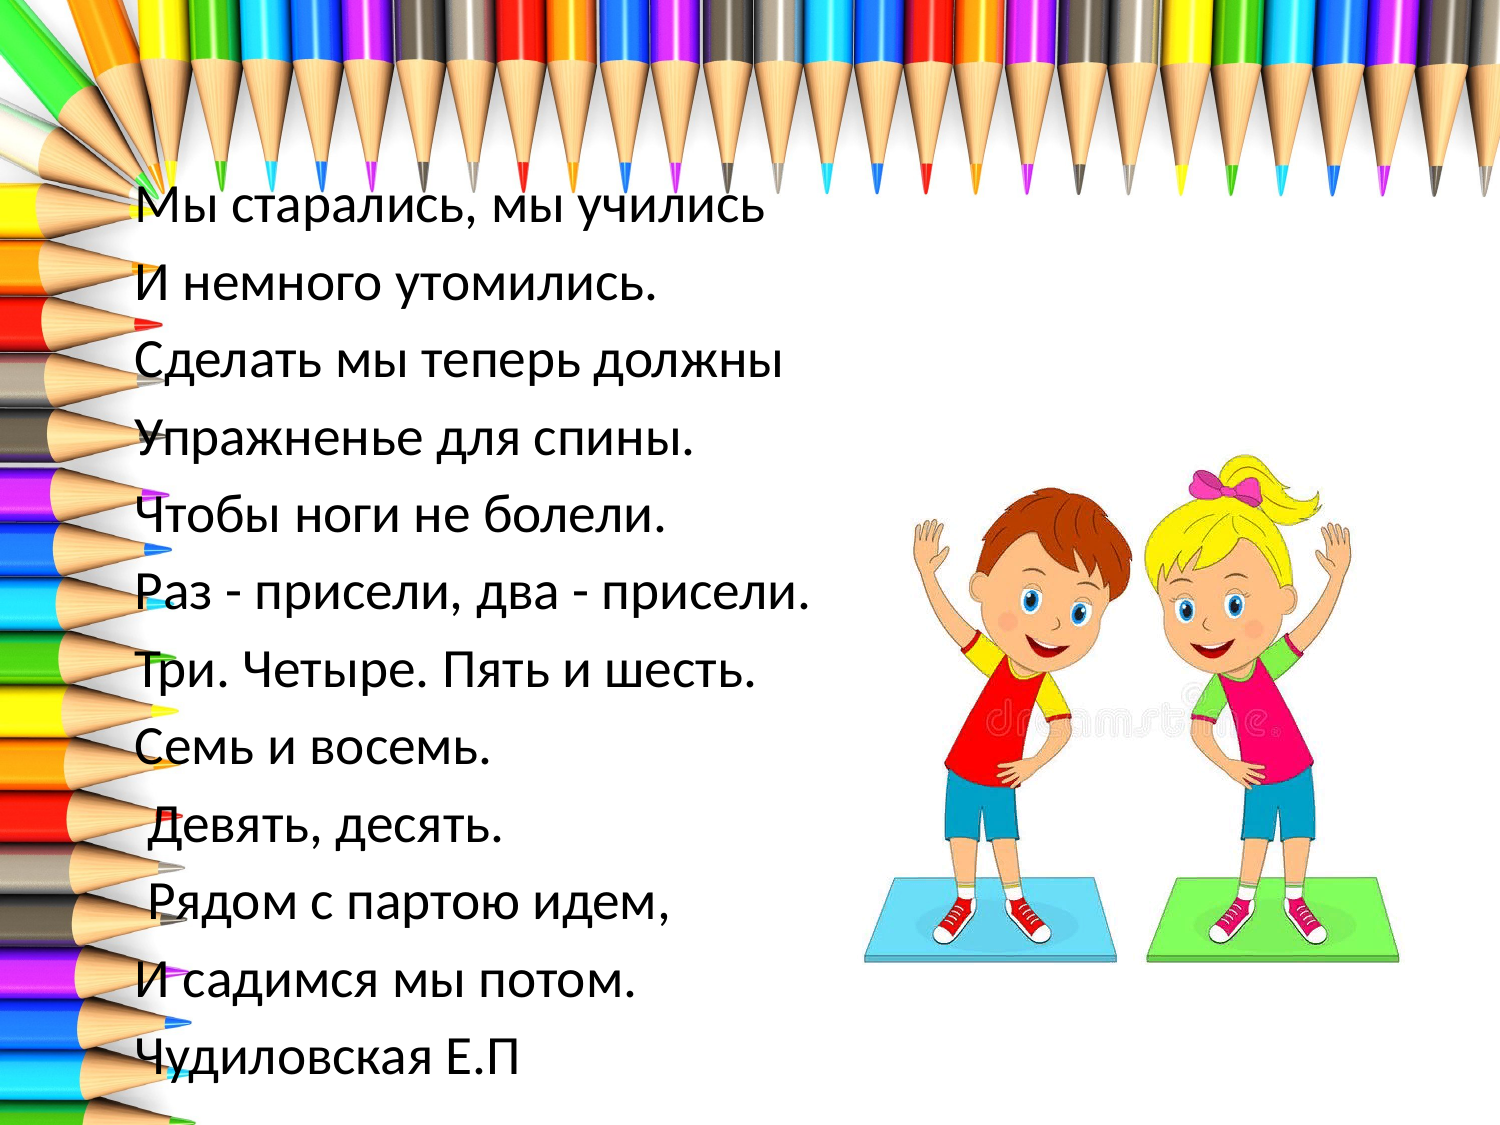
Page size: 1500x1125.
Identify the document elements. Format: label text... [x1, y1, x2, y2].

list Мы старались, мы учились И немного утомились. Сделать мы теперь должны Упражненье для спины. Чтобы ноги не болели. Раз - присели, два - присели. Три. Четыре. Пять и шесть. Семь и восемь. Девять, десять. Рядом с партою идем, И садимся мы потом. Чудиловская Е.П [119, 159, 1409, 1094]
picture [0, 0, 1500, 1125]
